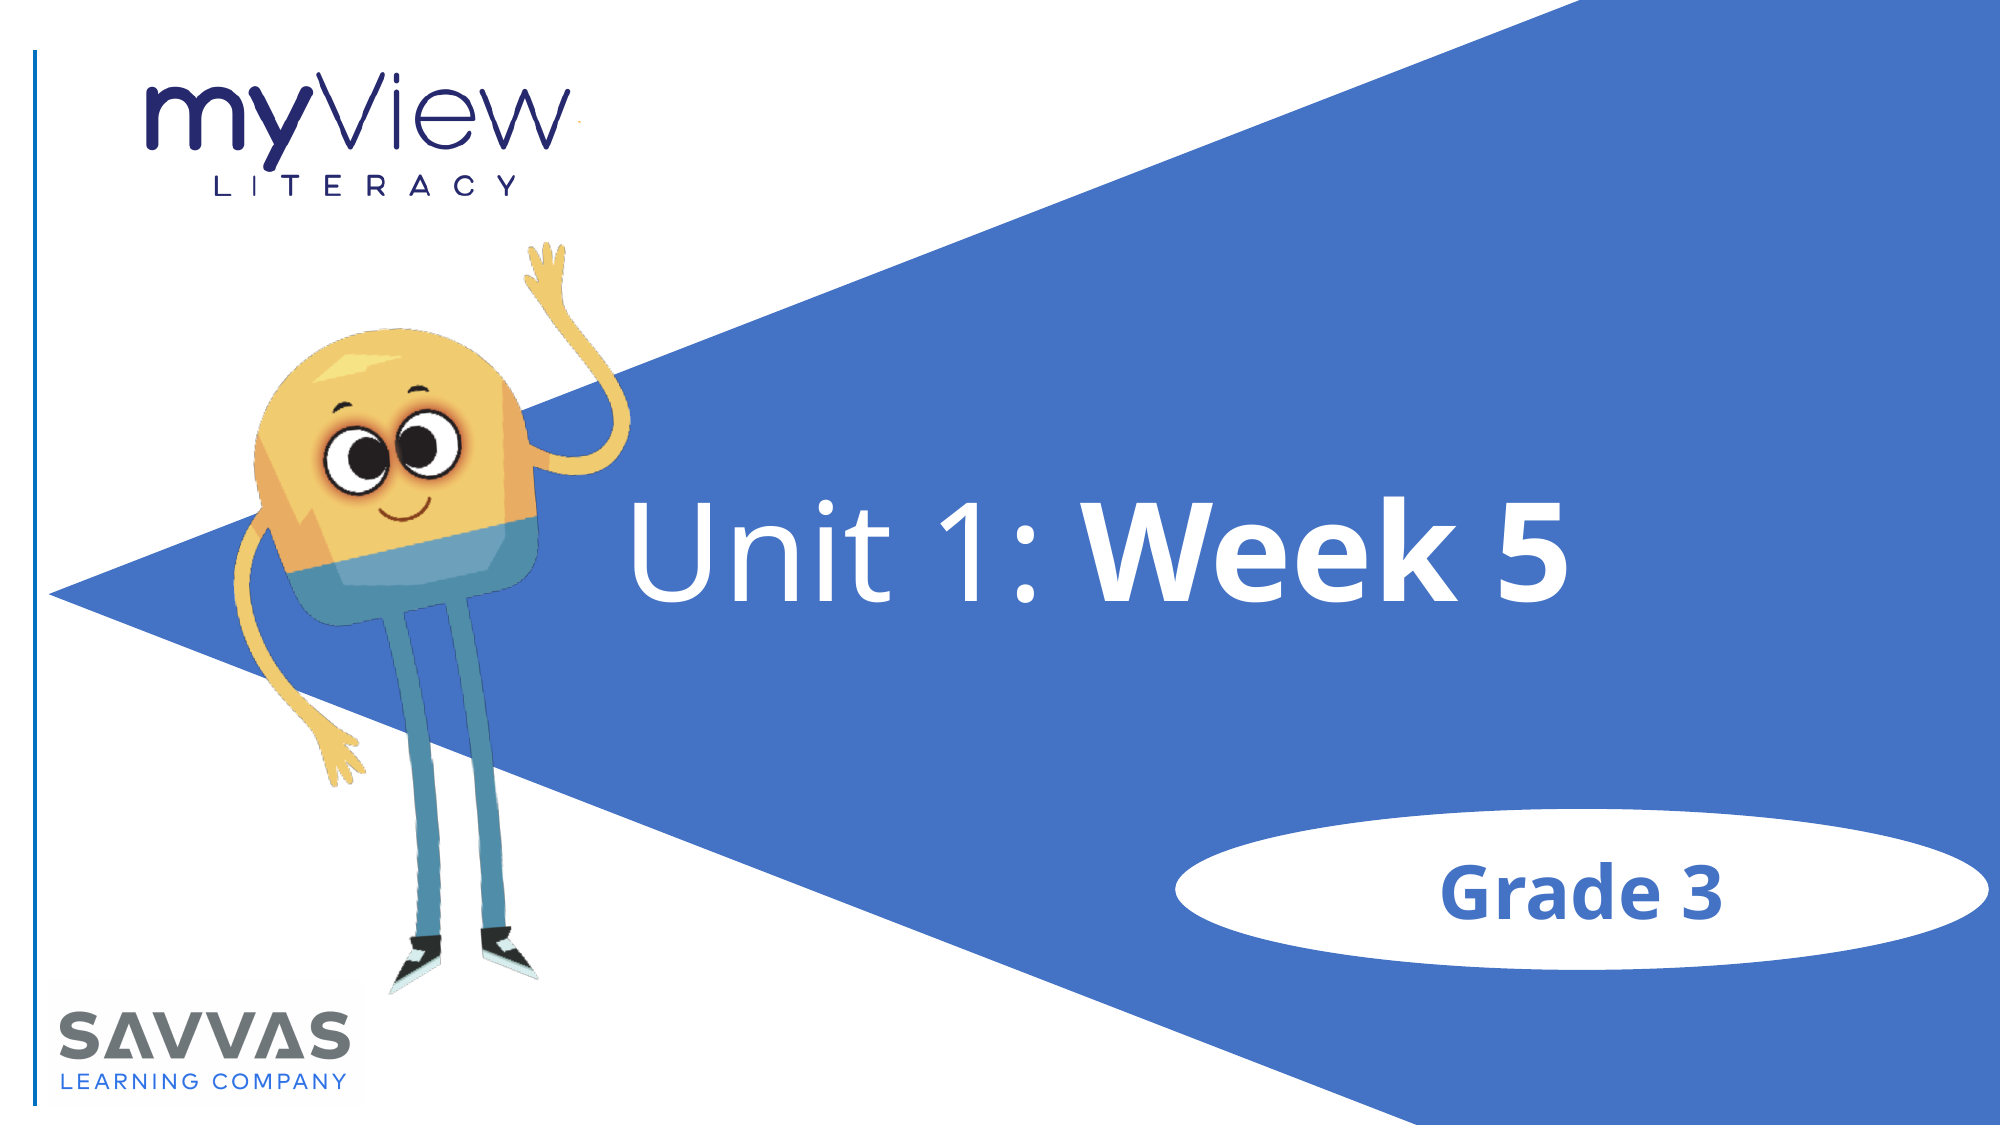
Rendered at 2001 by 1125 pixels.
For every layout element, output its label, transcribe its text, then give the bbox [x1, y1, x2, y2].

picture [48, 237, 676, 1107]
picture [146, 71, 581, 196]
text_box [650, 0, 2000, 1125]
text_box Grade 3 [1173, 807, 1991, 972]
text_box Unit 1: Week 5 [650, 456, 1794, 637]
text_box [48, 524, 231, 665]
